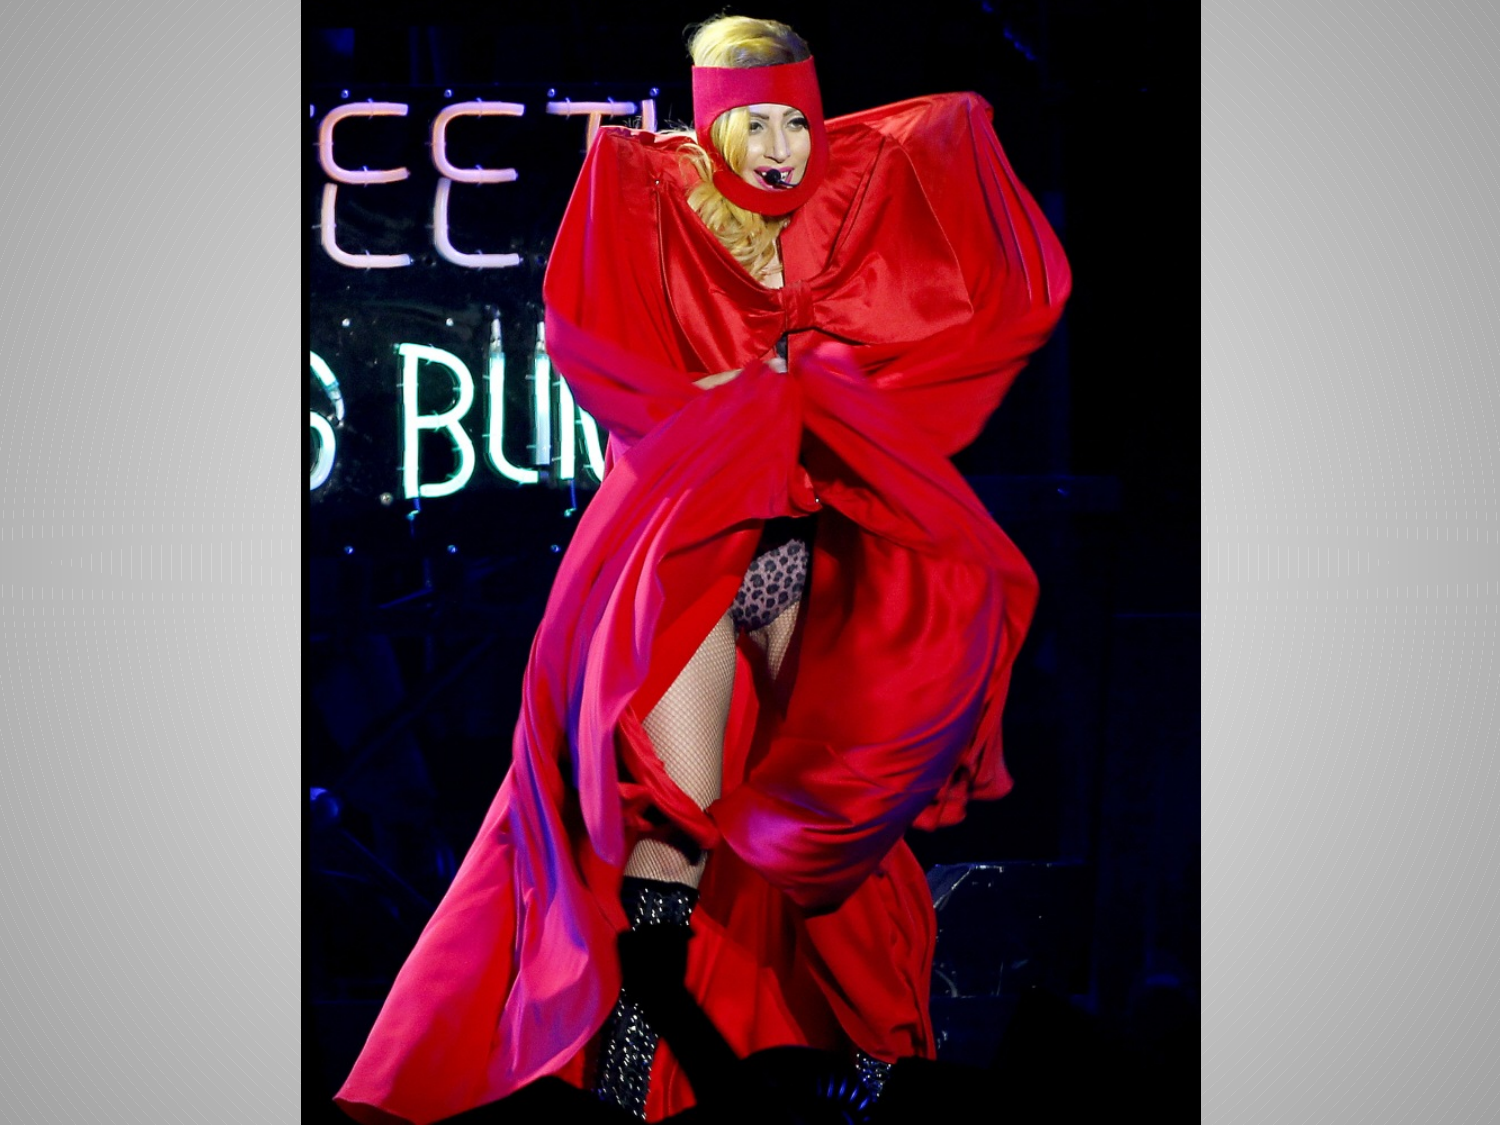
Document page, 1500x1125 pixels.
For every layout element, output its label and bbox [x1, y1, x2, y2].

picture [300, 0, 1201, 1125]
